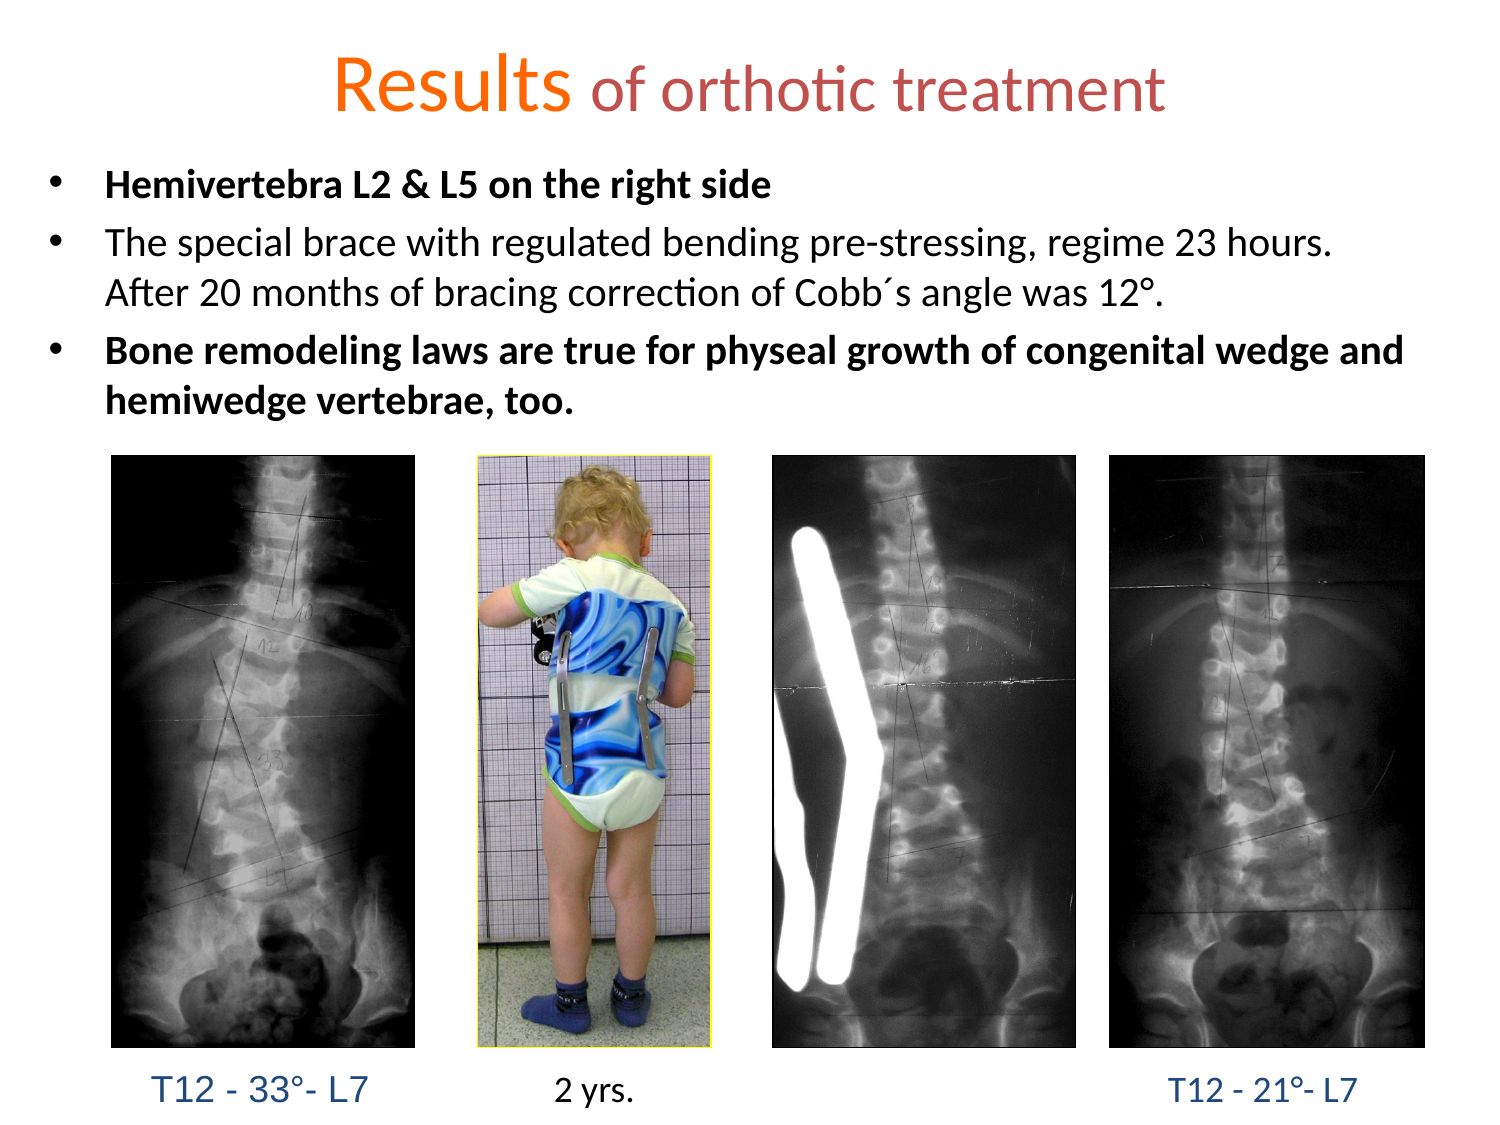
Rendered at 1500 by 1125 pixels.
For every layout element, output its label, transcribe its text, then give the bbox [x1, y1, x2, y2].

text_box 2 yrs. [538, 1057, 651, 1118]
picture [112, 456, 414, 1047]
title Results of orthotic treatment [75, 7, 1425, 148]
picture [1110, 456, 1424, 1047]
text_box T12 - 21°- L7 [1152, 1057, 1374, 1118]
text_box T12 - 33°- L7 [135, 1057, 385, 1118]
list Hemivertebra L2 & L5 on the right side The special brace with regulated bending pre-stressing, regime 23 hours. After 20 months of bracing correction of Cobb´s angle was 12°. Bone remodeling laws are true for physeal growth of congenital wedge and hemiwedge vertebrae, too. [33, 148, 1443, 492]
picture [478, 456, 711, 1047]
picture [773, 456, 1075, 1047]
